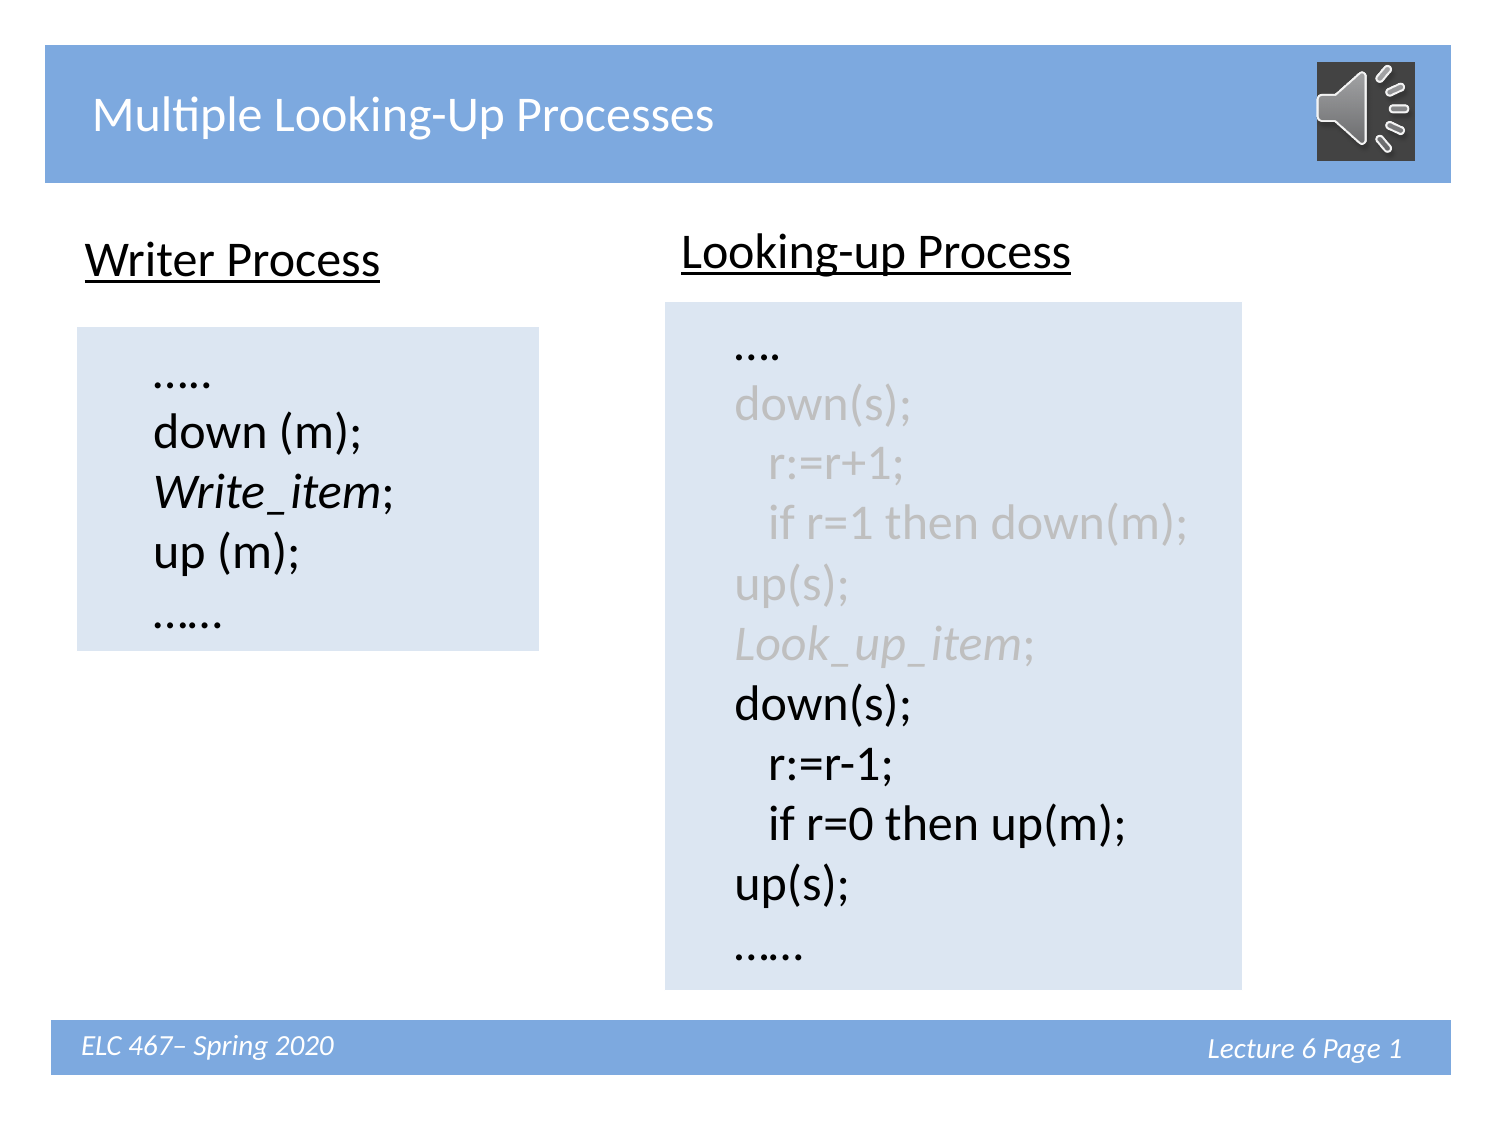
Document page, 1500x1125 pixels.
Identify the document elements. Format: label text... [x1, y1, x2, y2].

picture [1315, 61, 1417, 162]
text_box …. down(s); r:=r+1; if r=1 then down(m); up(s); Look_up_item; down(s); r:=r-1; if r=0 then up(m); up(s); …… [719, 302, 1205, 978]
text_box [76, 326, 539, 652]
text_box Writer Process [69, 218, 396, 294]
text_box Multiple Looking-Up Processes [77, 73, 730, 149]
text_box [664, 301, 1243, 991]
text_box ….. down (m); Write_item; up (m); …… [138, 331, 411, 647]
text_box Looking-up Process [666, 210, 1087, 286]
text_box [41, 41, 1455, 187]
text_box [48, 1017, 1454, 1077]
